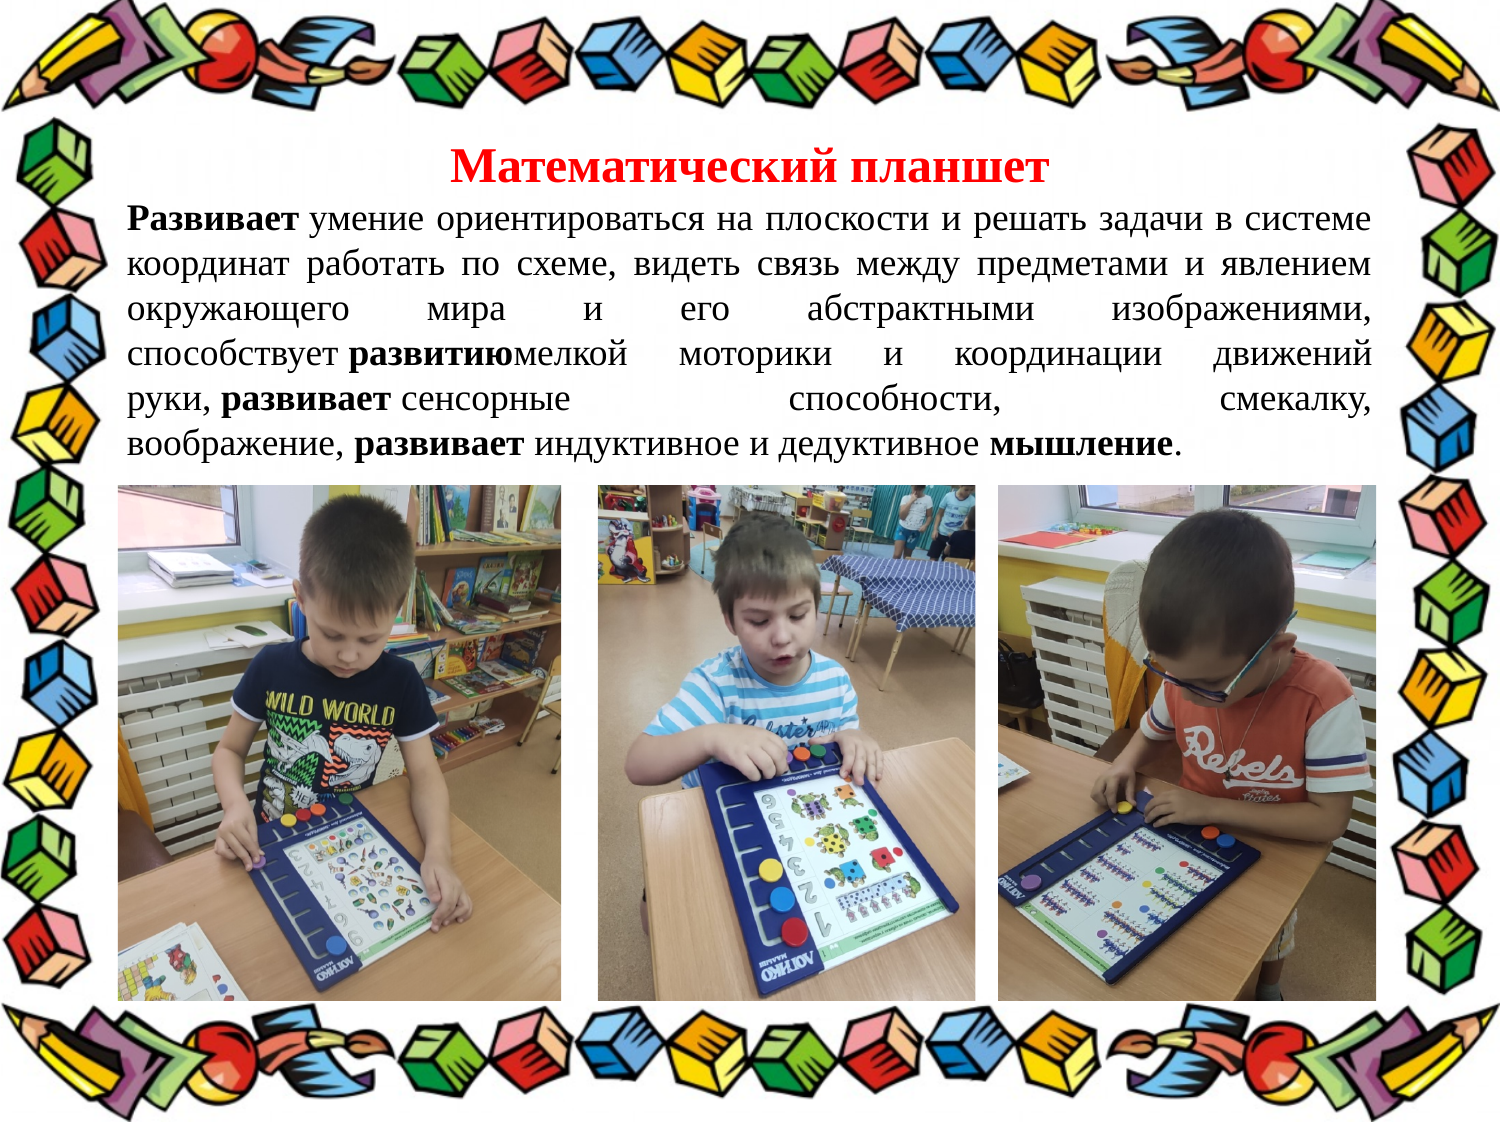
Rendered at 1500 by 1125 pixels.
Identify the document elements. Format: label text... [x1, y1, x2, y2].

picture [2, 0, 1498, 1125]
text_box Математический планшет Развивает умение ориентироваться на плоскости и решать задачи в системе координат работать по схеме, видеть связь между предметами и явлением окружающего мира и его абстрактными изображениями, способствует развитиюмелкой моторики и координации движений руки, развивает сенсорные способности, смекалку, воображение, развивает индуктивное и дедуктивное мышление. [1318, 125, 1388, 471]
text_box Математический планшет Развивает умение ориентироваться на плоскости и решать задачи в системе координат работать по схеме, видеть связь между предметами и явлением окружающего мира и его абстрактными изображениями, способствует развитиюмелкой моторики и координации движений руки, развивает сенсорные способности, смекалку, воображение, развивает индуктивное и дедуктивное мышление. [112, 125, 180, 471]
